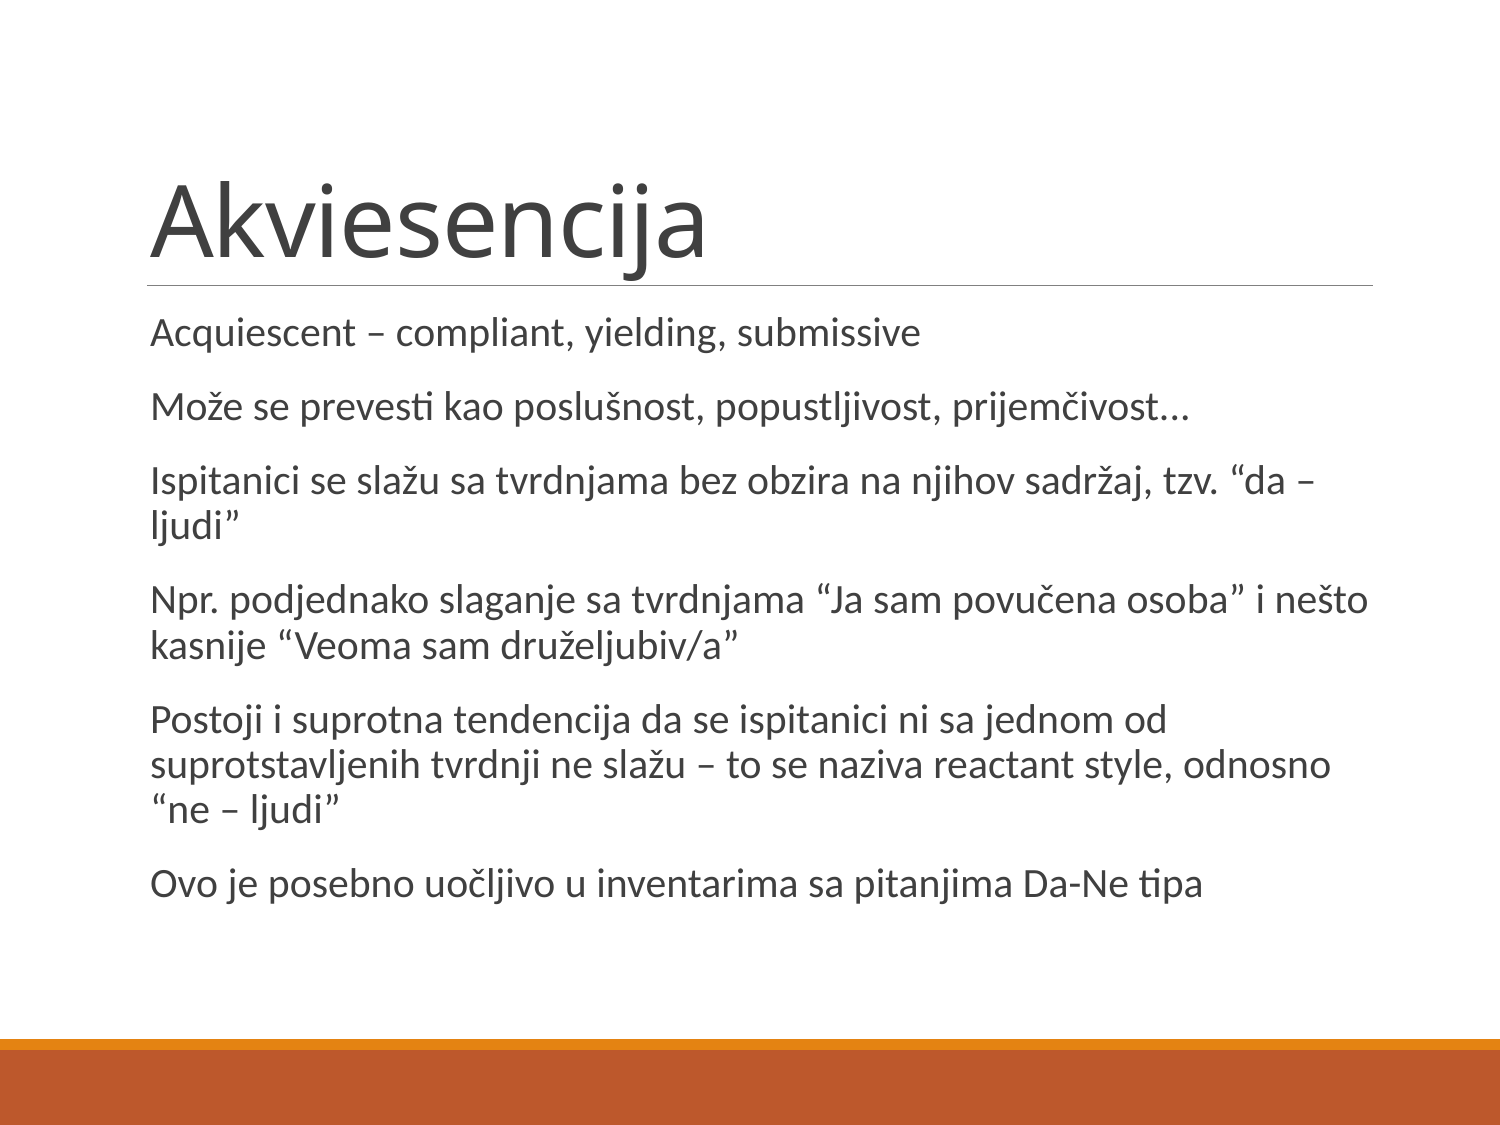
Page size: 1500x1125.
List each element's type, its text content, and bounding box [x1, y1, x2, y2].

list Acquiescent – compliant, yielding, submissive Može se prevesti kao poslušnost, popustljivost, prijemčivost... Ispitanici se slažu sa tvrdnjama bez obzira na njihov sadržaj, tzv. “da – ljudi” Npr. podjednako slaganje sa tvrdnjama “Ja sam povučena osoba” i nešto kasnije “Veoma sam druželjubiv/a” Postoji i suprotna tendencija da se ispitanici ni sa jednom od suprotstavljenih tvrdnji ne slažu – to se naziva reactant style, odnosno “ne – ljudi” Ovo je posebno uočljivo u inventarima sa pitanjima Da-Ne tipa [135, 302, 1373, 963]
title Akviesencija [135, 47, 1373, 285]
